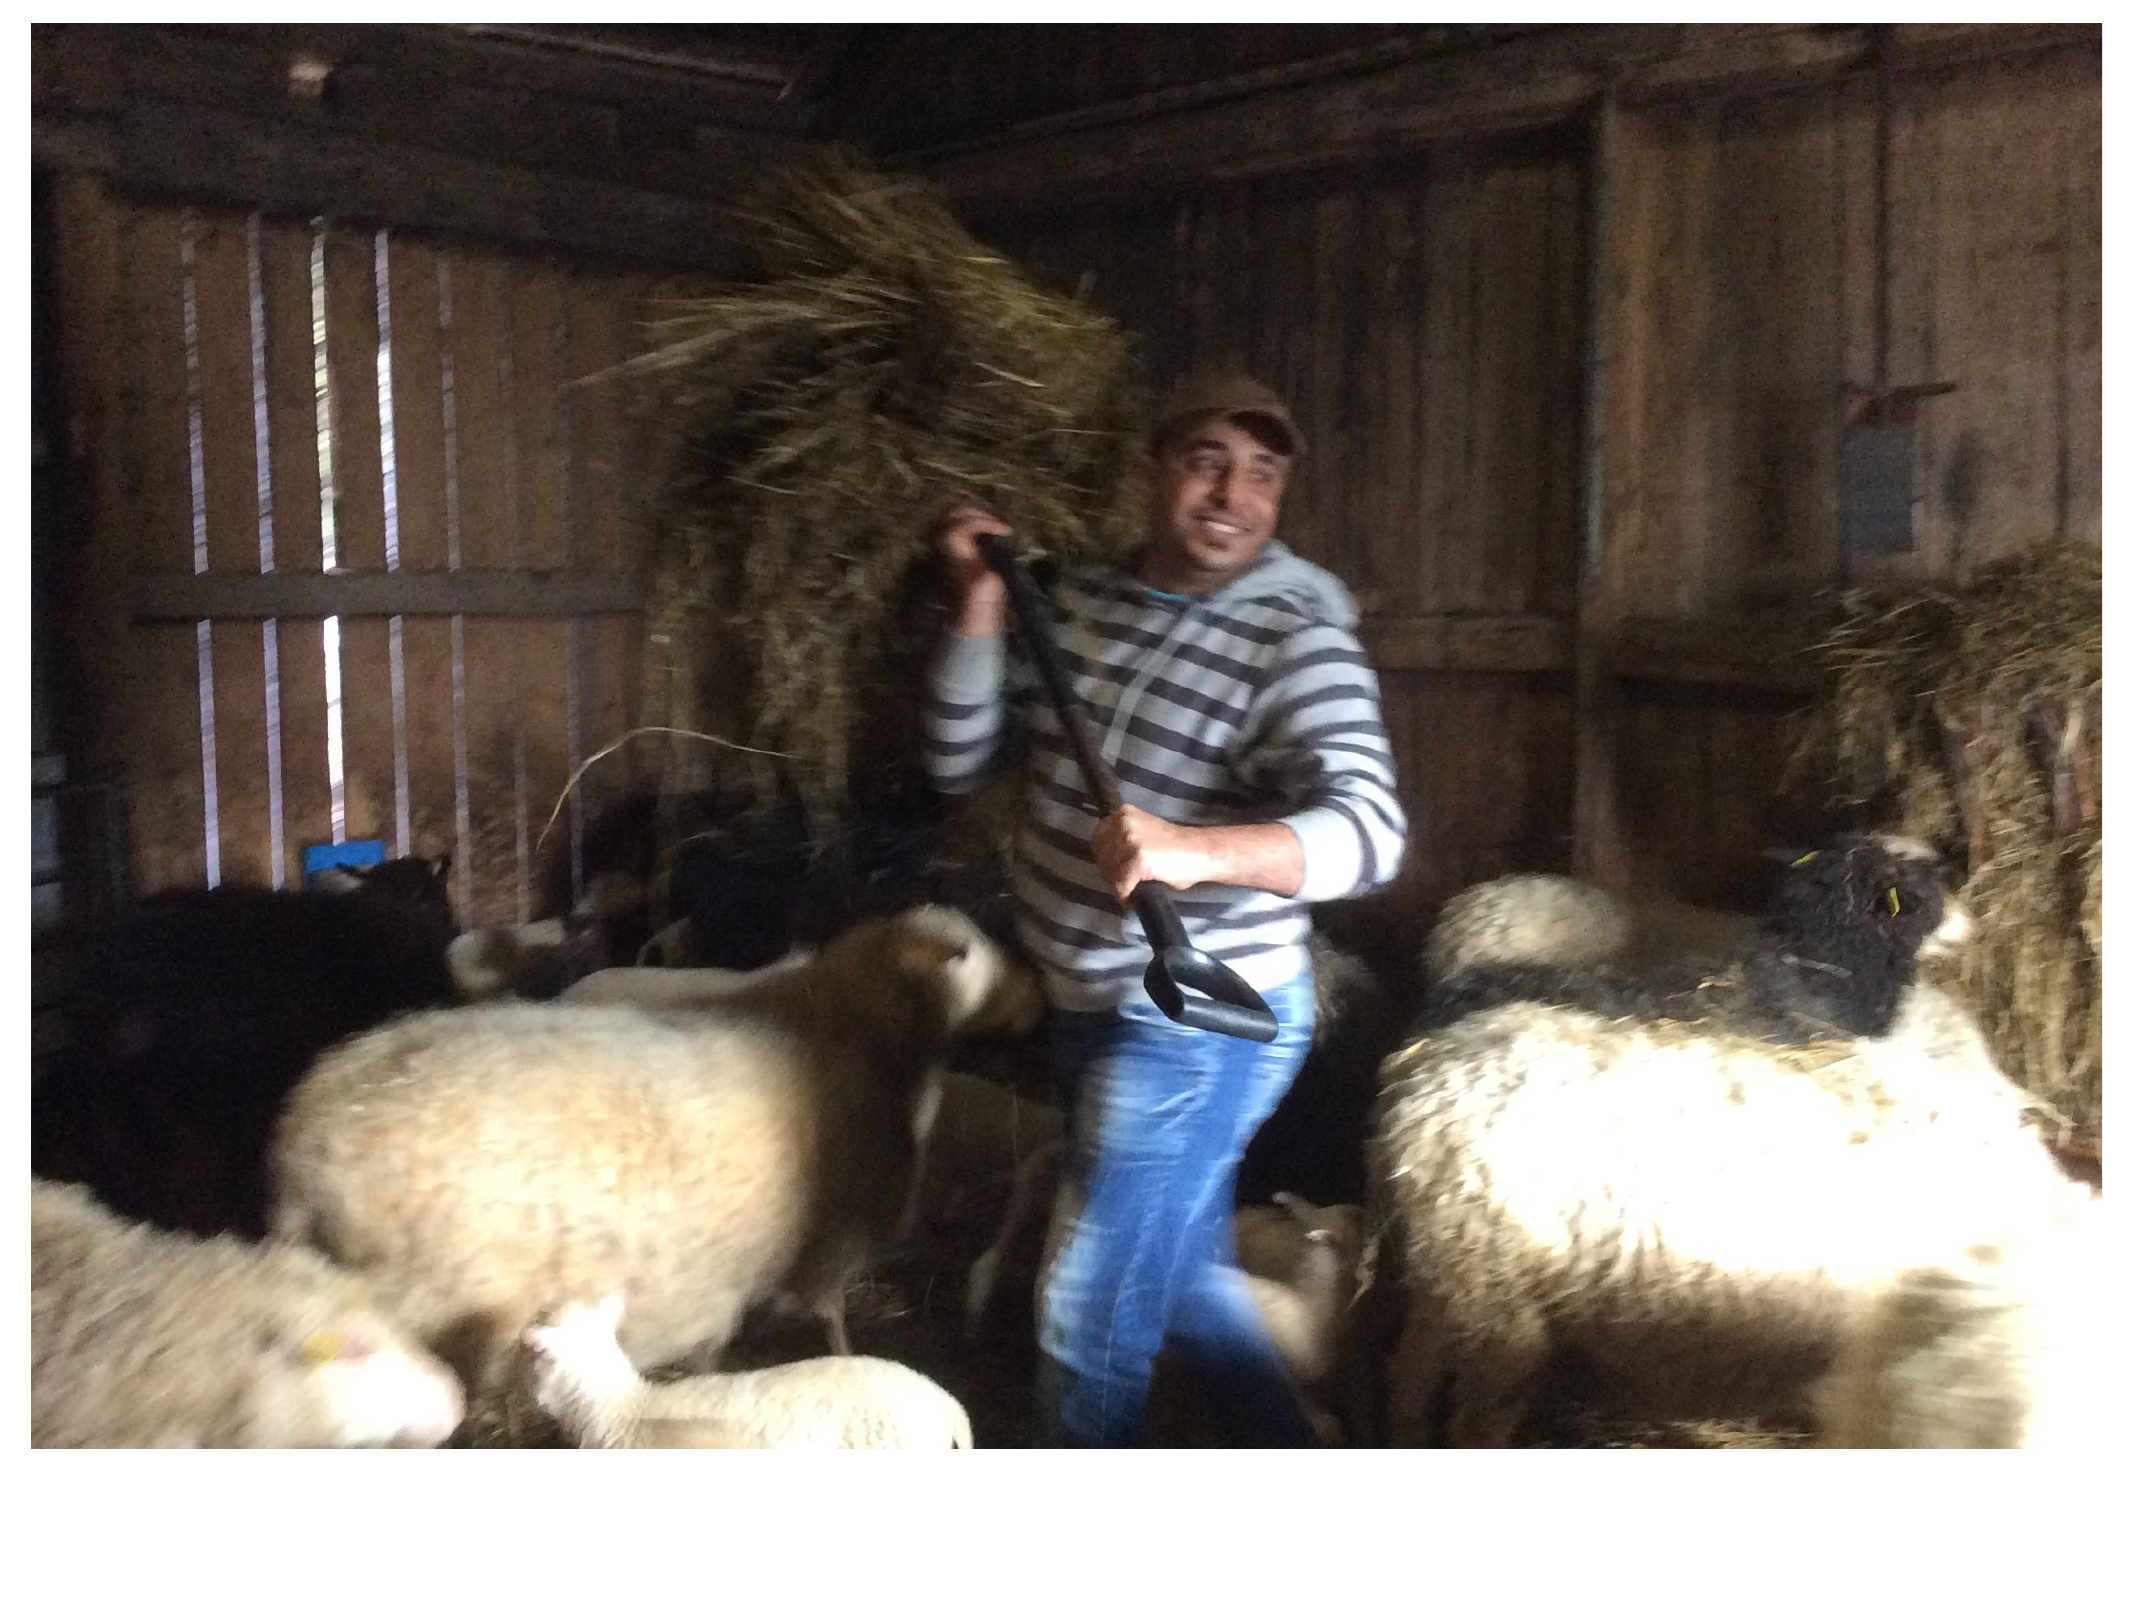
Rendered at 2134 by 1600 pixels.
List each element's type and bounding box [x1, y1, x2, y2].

picture [30, 23, 2103, 1450]
